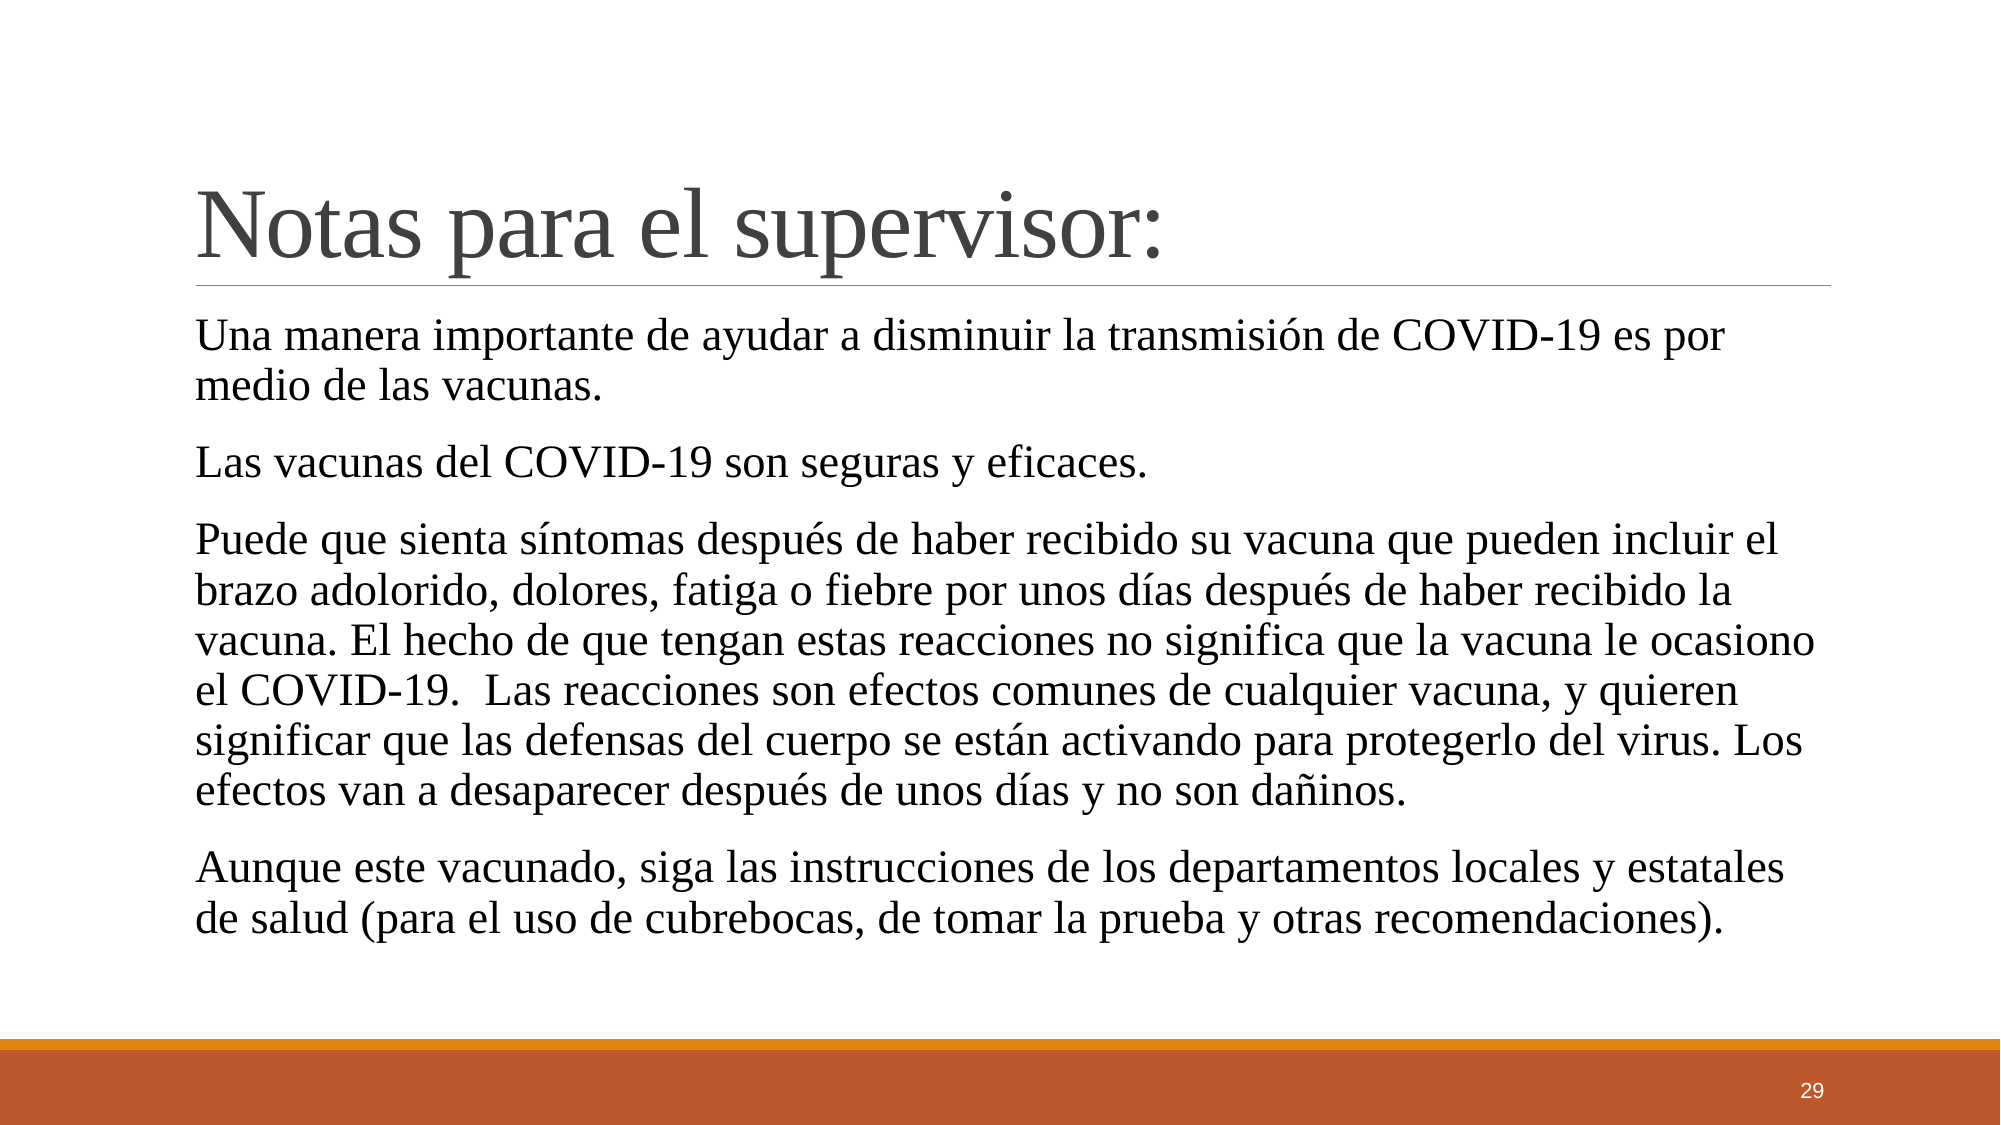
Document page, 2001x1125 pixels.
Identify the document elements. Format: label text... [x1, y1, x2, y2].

slide_number 29 [1624, 1059, 1840, 1120]
title Notas para el supervisor: [180, 47, 1830, 285]
list Una manera importante de ayudar a disminuir la transmisión de COVID-19 es por medio de las vacunas. Las vacunas del COVID-19 son seguras y eficaces. Puede que sienta síntomas después de haber recibido su vacuna que pueden incluir el brazo adolorido, dolores, fatiga o fiebre por unos días después de haber recibido la vacuna. El hecho de que tengan estas reacciones no significa que la vacuna le ocasiono el COVID-19. Las reacciones son efectos comunes de cualquier vacuna, y quieren significar que las defensas del cuerpo se están activando para protegerlo del virus. Los efectos van a desaparecer después de unos días y no son dañinos. Aunque este vacunado, siga las instrucciones de los departamentos locales y estatales de salud (para el uso de cubrebocas, de tomar la prueba y otras recomendaciones). [180, 302, 1830, 963]
